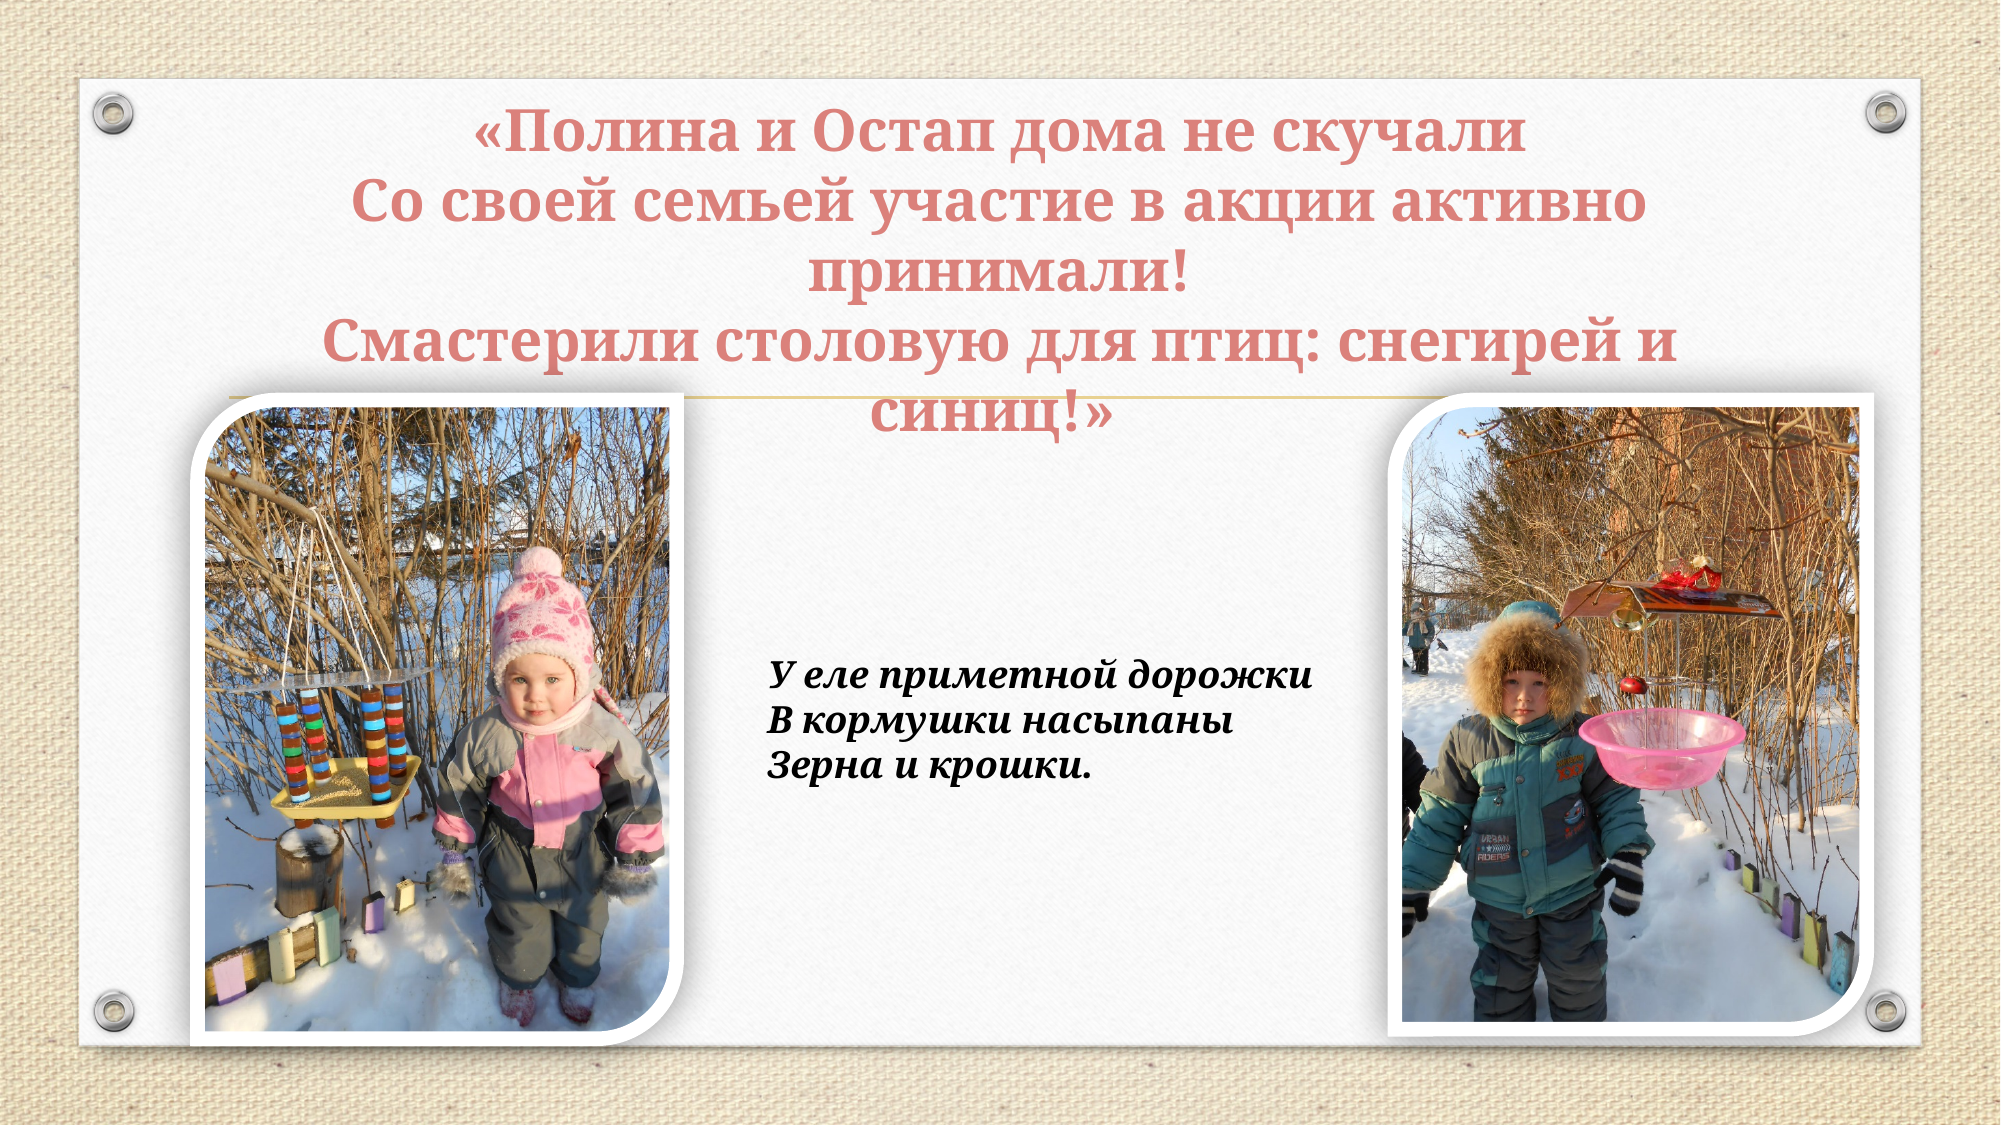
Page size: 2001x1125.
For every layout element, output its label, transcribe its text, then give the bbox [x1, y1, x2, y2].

picture [0, 0, 2001, 1125]
text_box У еле приметной дорожки В кормушки насыпаны Зерна и крошки. [752, 643, 1394, 794]
title «Полина и Остап дома не скучали Со своей семьей участие в акции активно принимали! Смастерили столовую для птиц: снегирей и синиц!» [212, 161, 1788, 375]
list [197, 399, 677, 1039]
